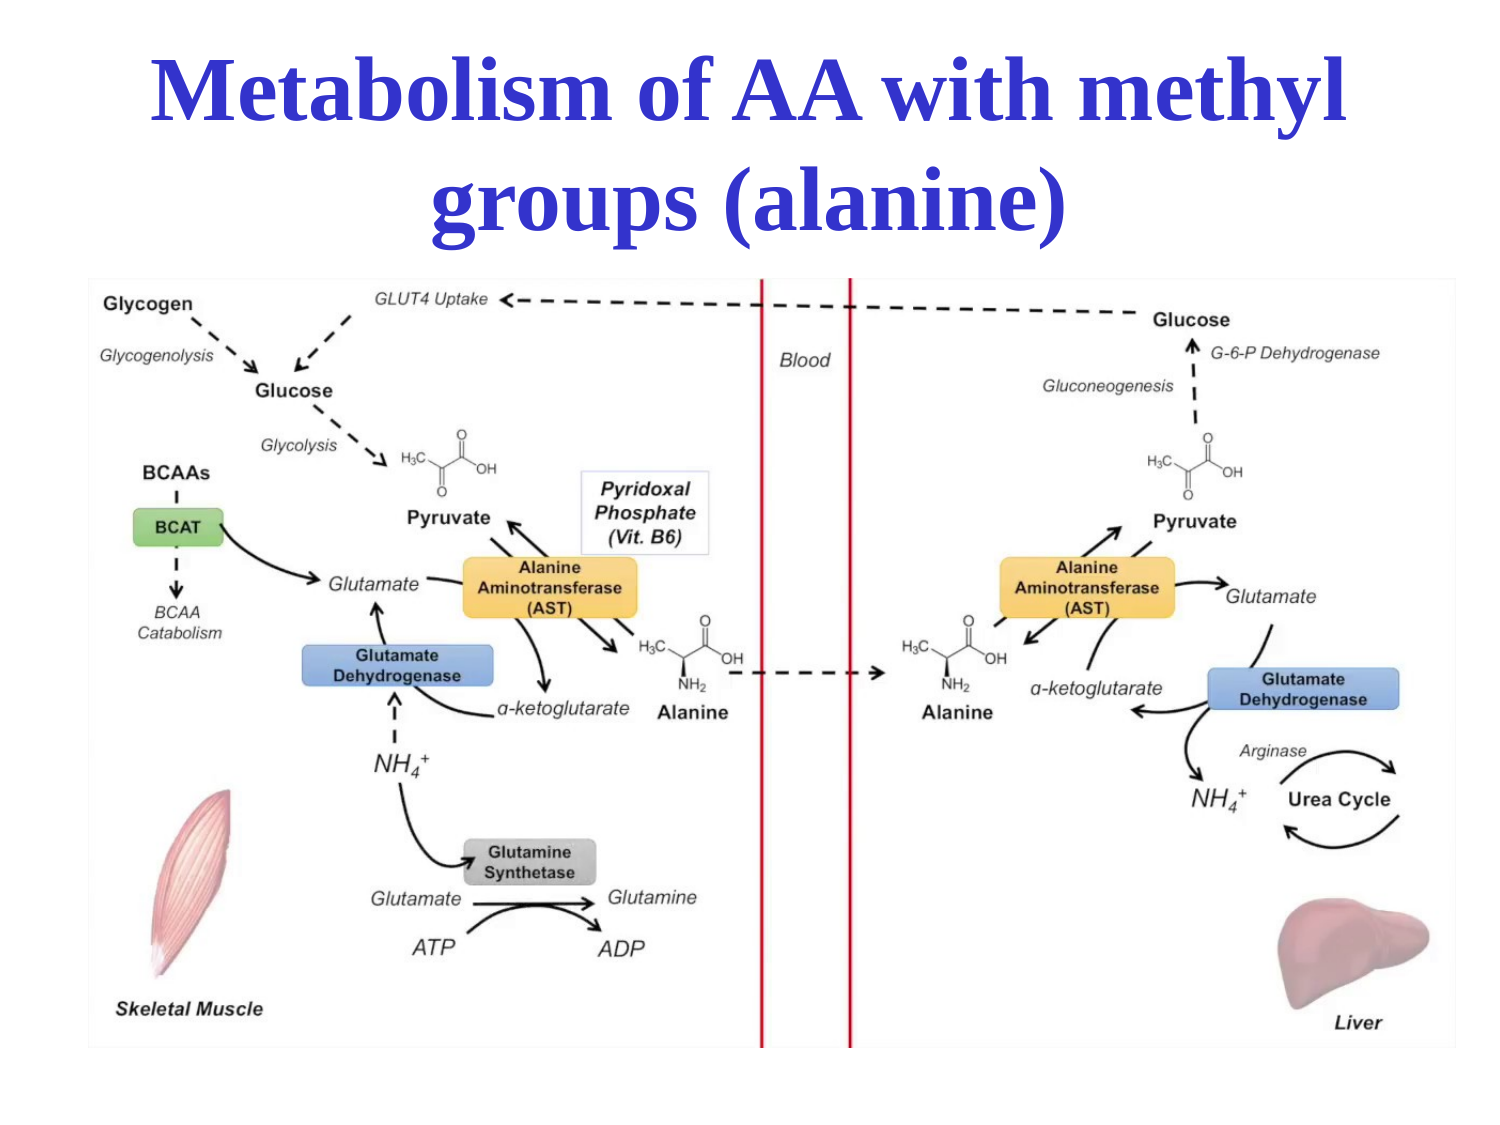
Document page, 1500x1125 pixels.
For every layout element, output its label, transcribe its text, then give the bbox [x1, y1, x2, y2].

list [88, 278, 1457, 1049]
title Metabolism of AA with methyl groups (alanine) [112, 99, 1388, 277]
